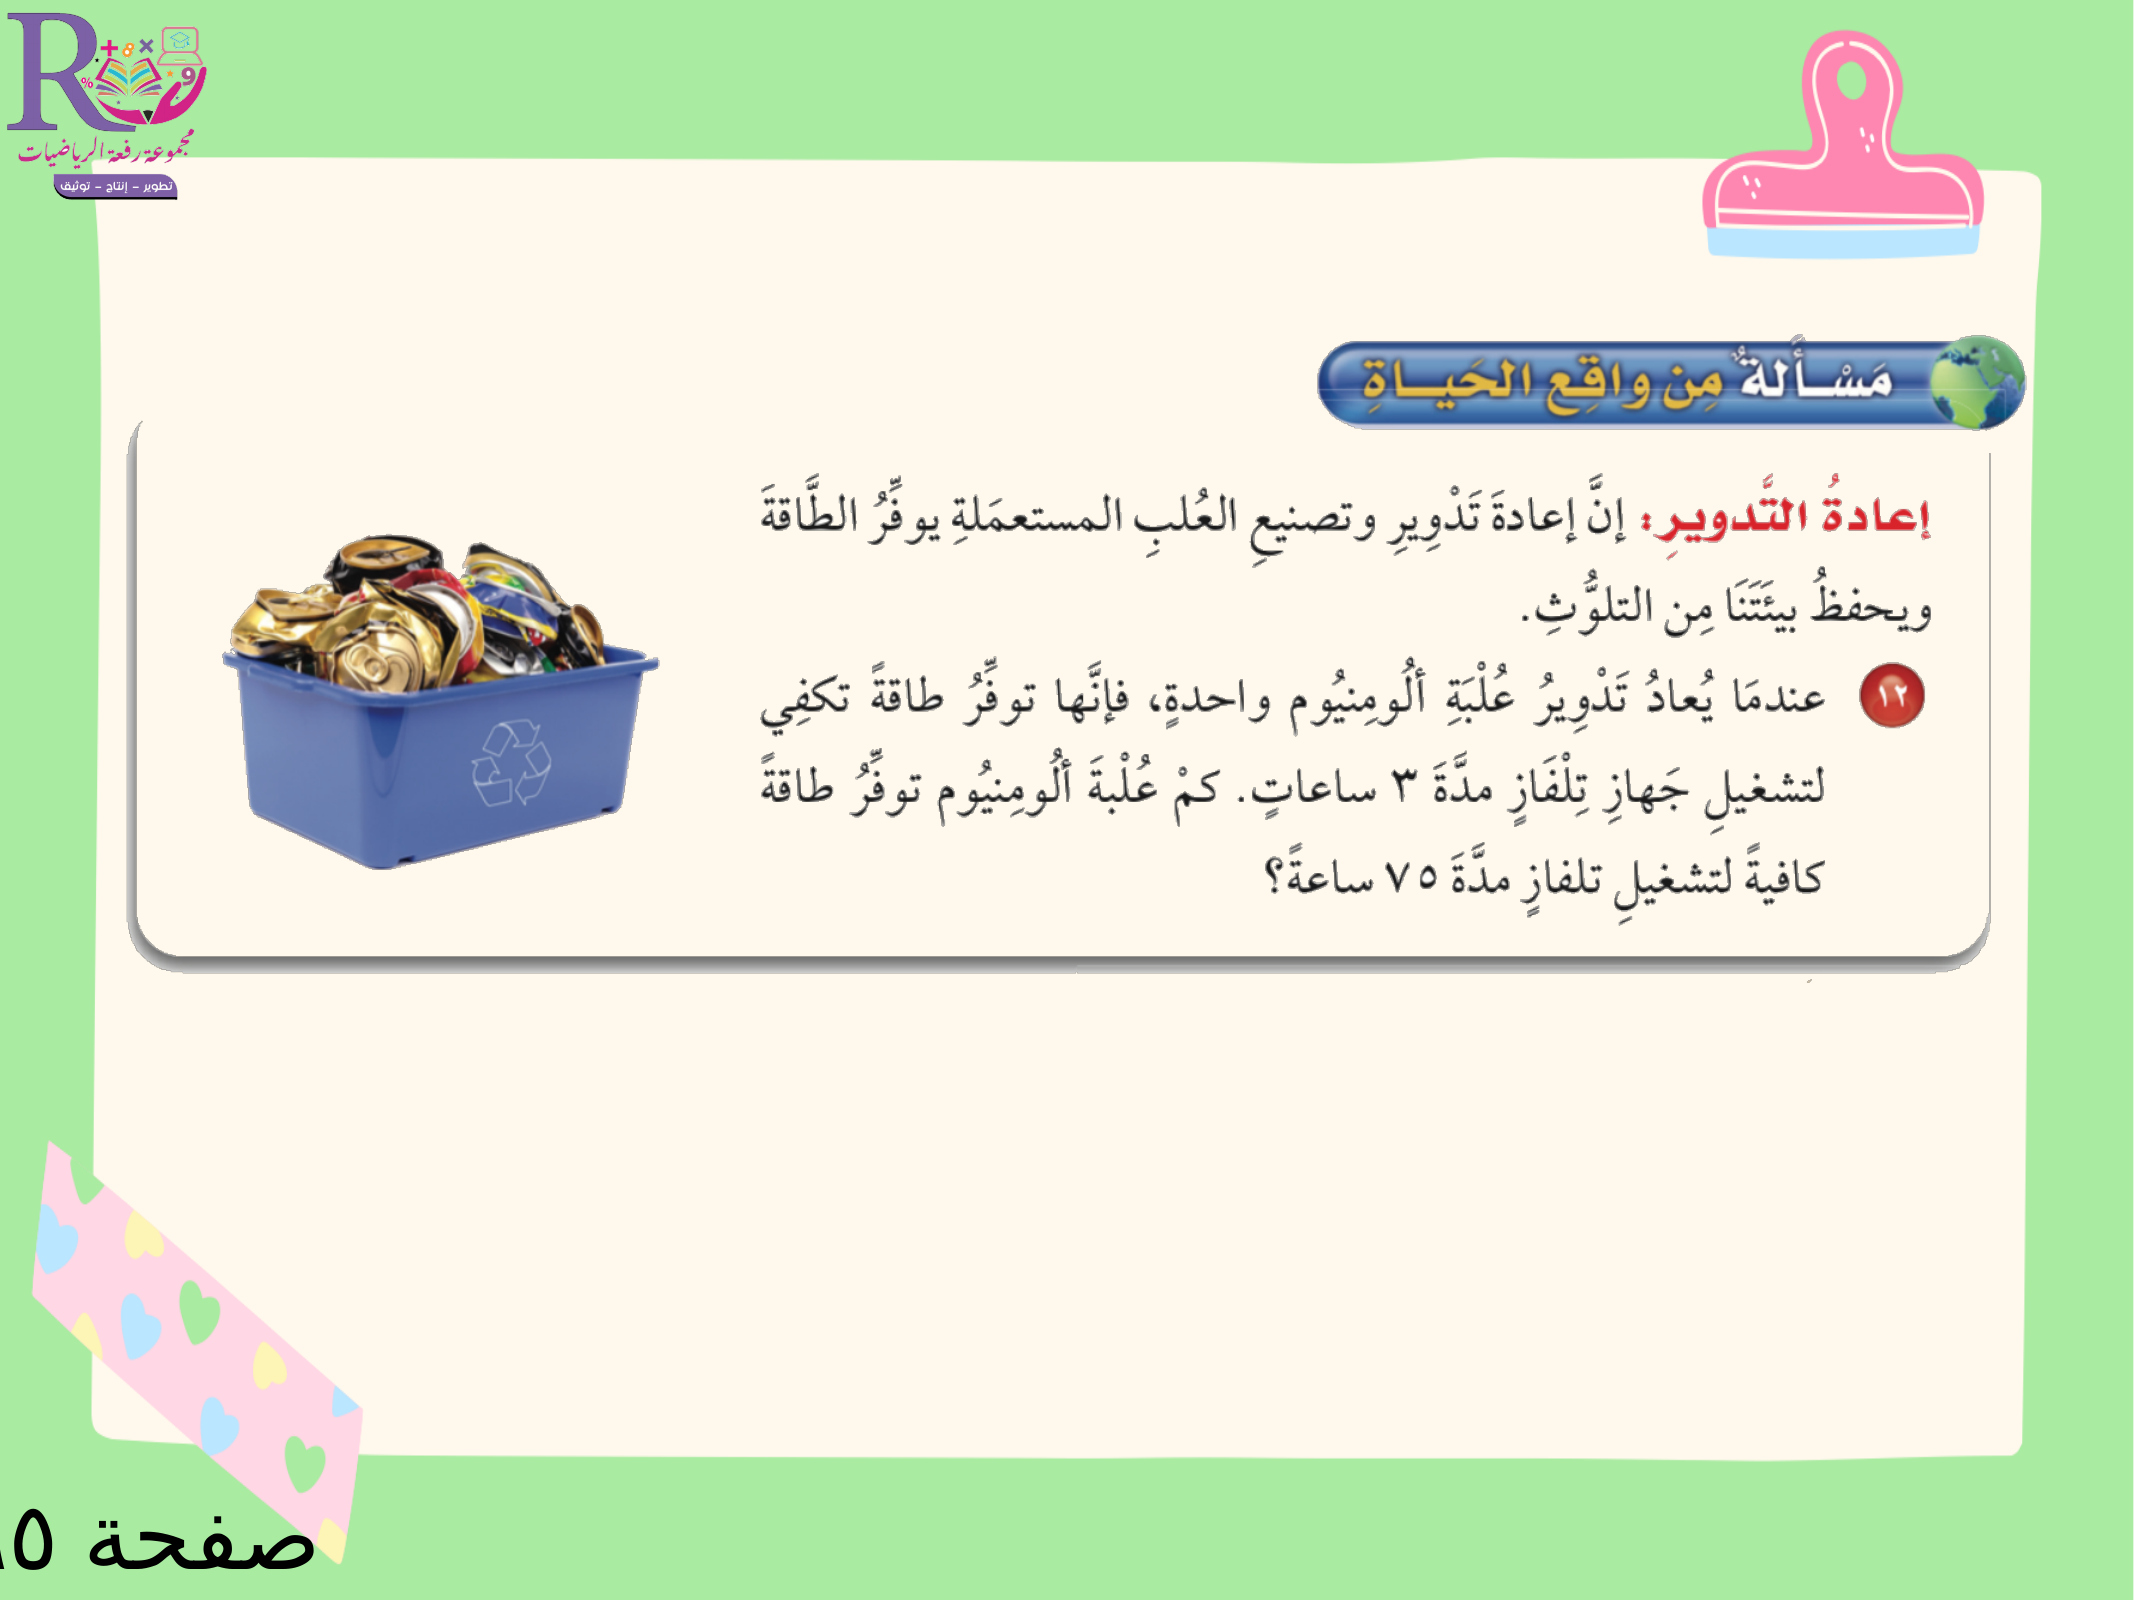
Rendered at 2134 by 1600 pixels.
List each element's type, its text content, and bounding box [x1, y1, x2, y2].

picture [0, 0, 2134, 1600]
text_box صفحة ٩٥ [0, 1467, 355, 1597]
